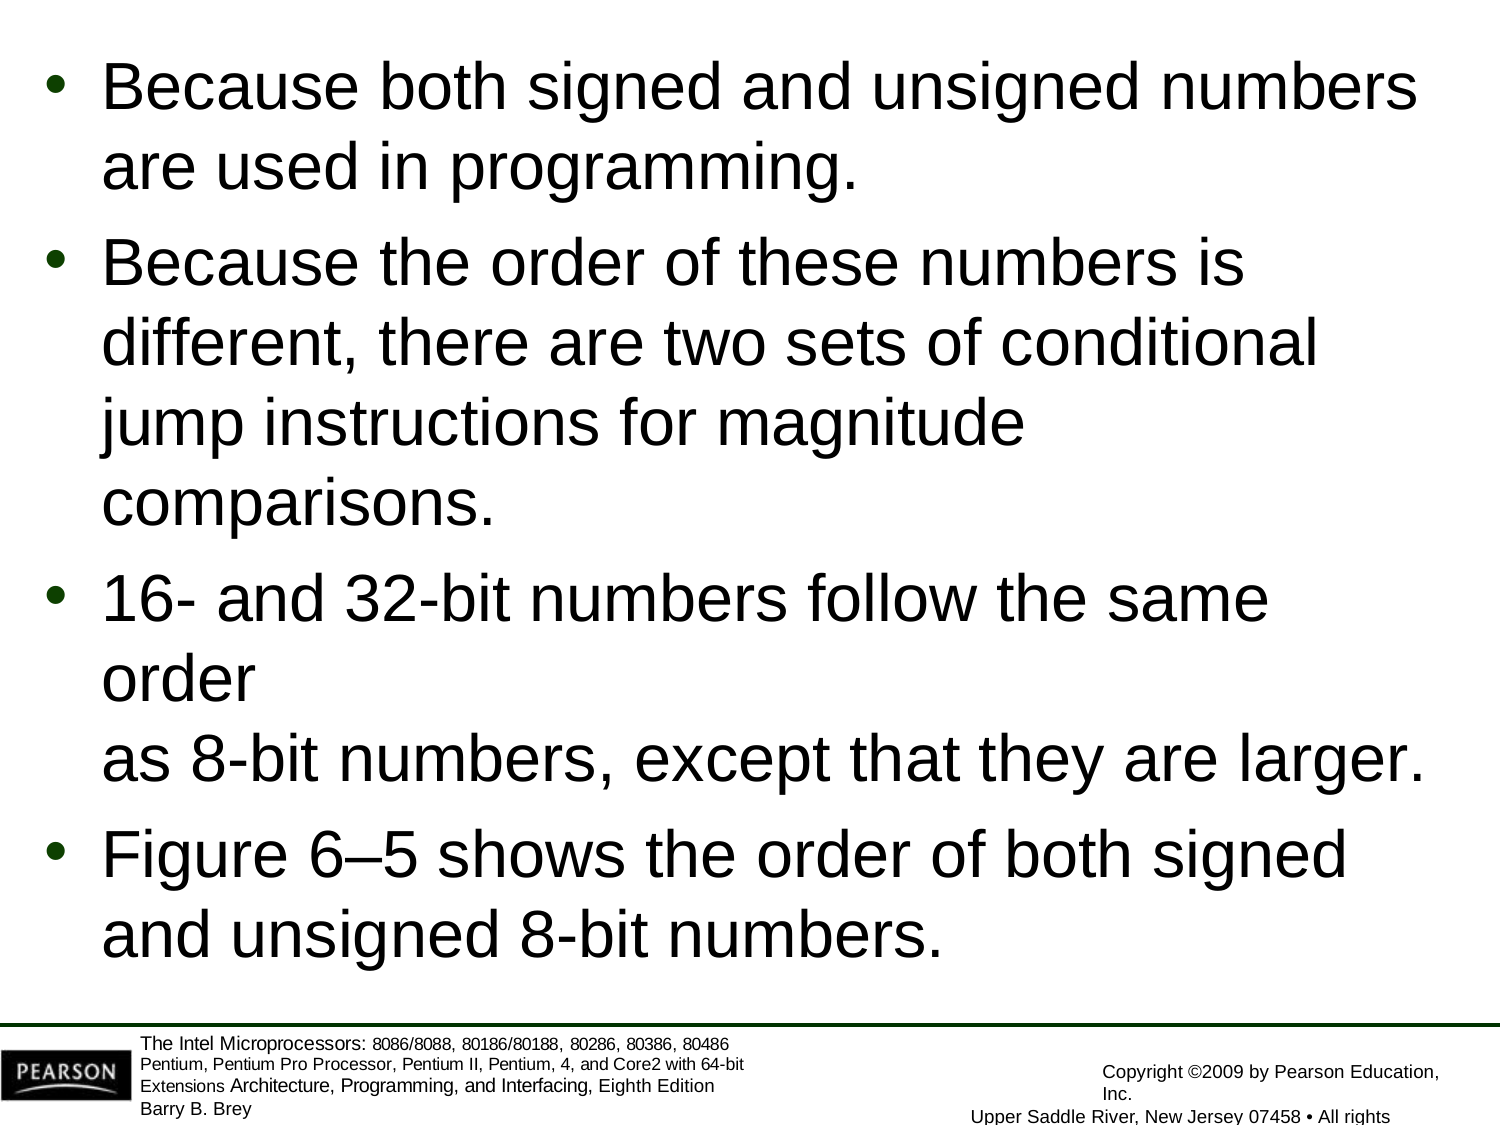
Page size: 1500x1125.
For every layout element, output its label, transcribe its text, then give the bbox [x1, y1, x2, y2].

text_box Because both signed and unsigned numbers are used in programming. Because the order of these numbers is different, there are two sets of conditional jump instructions for magnitude comparisons. 16- and 32-bit numbers follow the same order as 8-bit numbers, except that they are larger. Figure 6–5 shows the order of both signed and unsigned 8-bit numbers. [42, 42, 1448, 813]
slide_number The Intel Microprocessors: 8086/8088, 80186/80188, 80286, 80386, 80486 Pentium, Pentium Pro Processor, Pentium II, Pentium, 4, and Core2 with 64-bit Extensions Architecture, Programming, and Interfacing, Eighth Edition Barry B. Brey [137, 1032, 796, 1122]
picture [0, 1049, 133, 1102]
footer Copyright ©2009 by Pearson Education, Inc. Upper Saddle River, New Jersey 07458 • All rights reserved. [968, 1059, 1475, 1107]
